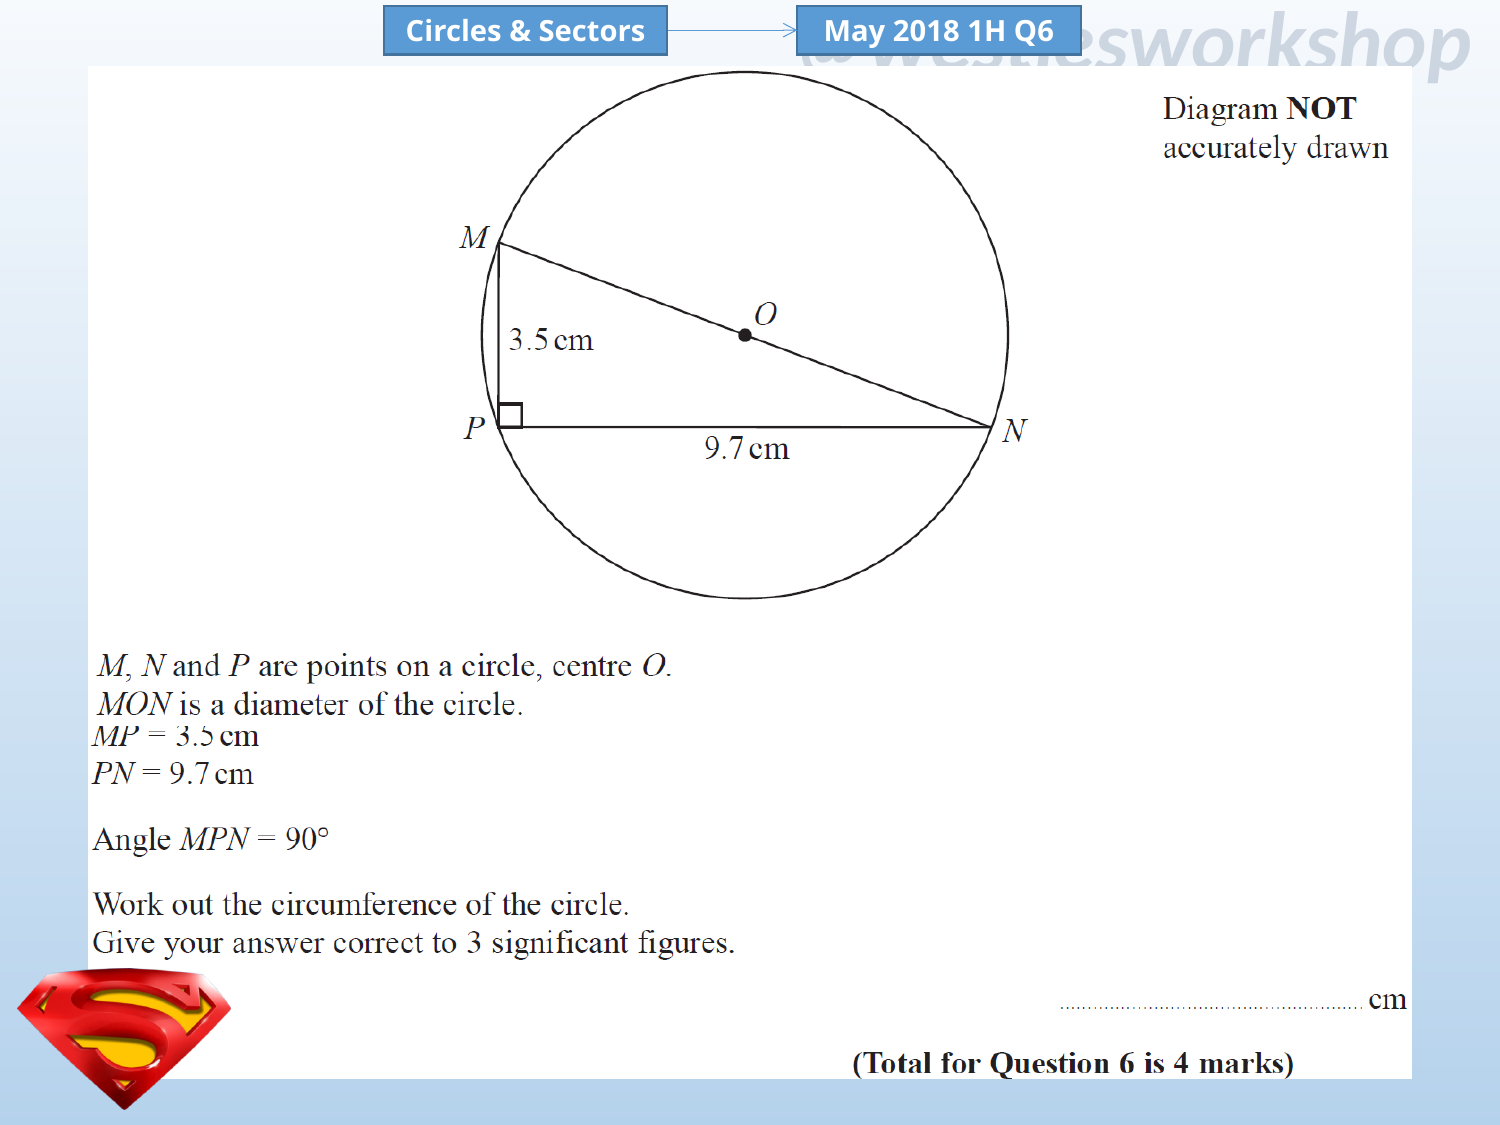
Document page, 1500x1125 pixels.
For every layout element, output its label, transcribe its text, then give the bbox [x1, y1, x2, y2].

picture [17, 66, 1412, 1110]
text_box Circles & Sectors [383, 5, 668, 56]
text_box May 2018 1H Q6 [796, 5, 1082, 56]
